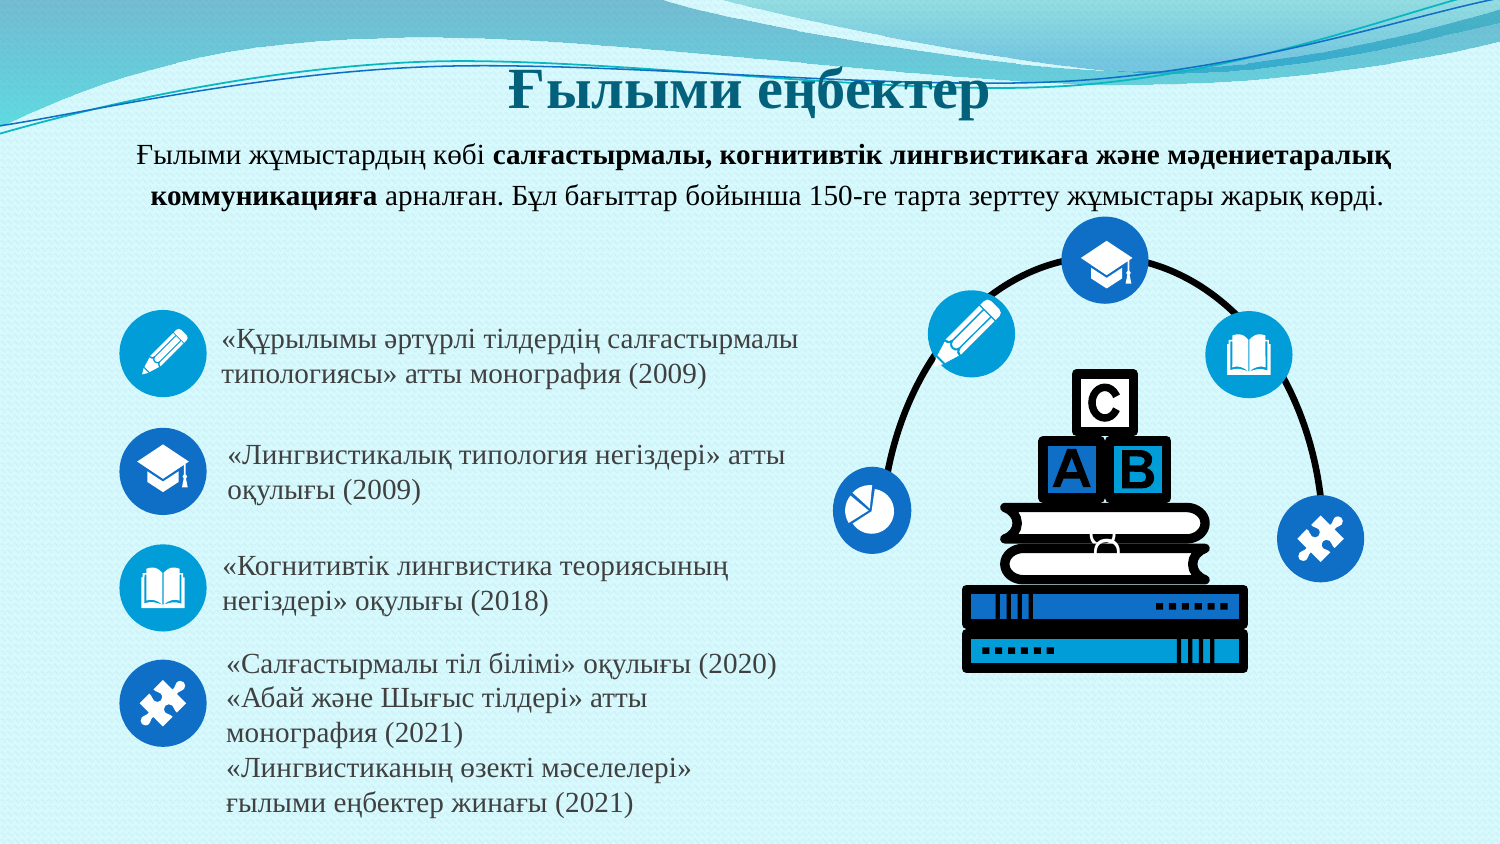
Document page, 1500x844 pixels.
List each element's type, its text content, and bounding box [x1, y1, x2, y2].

text_box «Салғастырмалы тіл білімі» оқулығы (2020) [211, 637, 804, 688]
text_box [117, 542, 209, 634]
text_box [1059, 238, 1151, 306]
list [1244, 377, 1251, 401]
text_box [139, 565, 187, 611]
text_box [1078, 239, 1135, 291]
text_box [1295, 513, 1346, 565]
text_box [925, 288, 1018, 379]
text_box [1274, 493, 1367, 585]
text_box [135, 442, 191, 494]
text_box [117, 425, 209, 518]
title Ғылыми еңбектер [0, 31, 1500, 131]
text_box [931, 297, 1003, 369]
text_box [883, 353, 933, 470]
text_box [1282, 377, 1326, 493]
text_box «Лингвистикалық типология негіздері» атты оқулығы (2009) [212, 427, 808, 513]
text_box [1150, 258, 1239, 314]
text_box «Абай және Шығыс тілдері» атты монография (2021) «Лингвистиканың өзекті мәселелері» ғылыми еңбектер жинағы (2021) [211, 688, 714, 844]
text_box [988, 256, 1059, 296]
text_box [117, 657, 209, 749]
text_box [830, 464, 914, 557]
text_box [117, 307, 209, 400]
text_box «Құрылымы әртүрлі тілдердің салғастырмалы типологиясы» атты монография (2009) [206, 312, 846, 397]
text_box [1225, 332, 1273, 377]
text_box Ғылыми жұмыстардың көбі салғастырмалы, когнитивтік лингвистикаға және мәдениетаралық коммуникацияға арналған. Бұл бағыттар бойынша 150-ге тарта зерттеу жұмыстары жарық көрді. [85, 109, 1451, 238]
text_box «Когнитивтік лингвистика теориясының негіздері» оқулығы (2018) [207, 539, 813, 624]
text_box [965, 373, 1244, 669]
text_box [140, 326, 190, 377]
text_box [843, 482, 897, 536]
text_box [137, 677, 189, 729]
text_box [1203, 308, 1295, 401]
